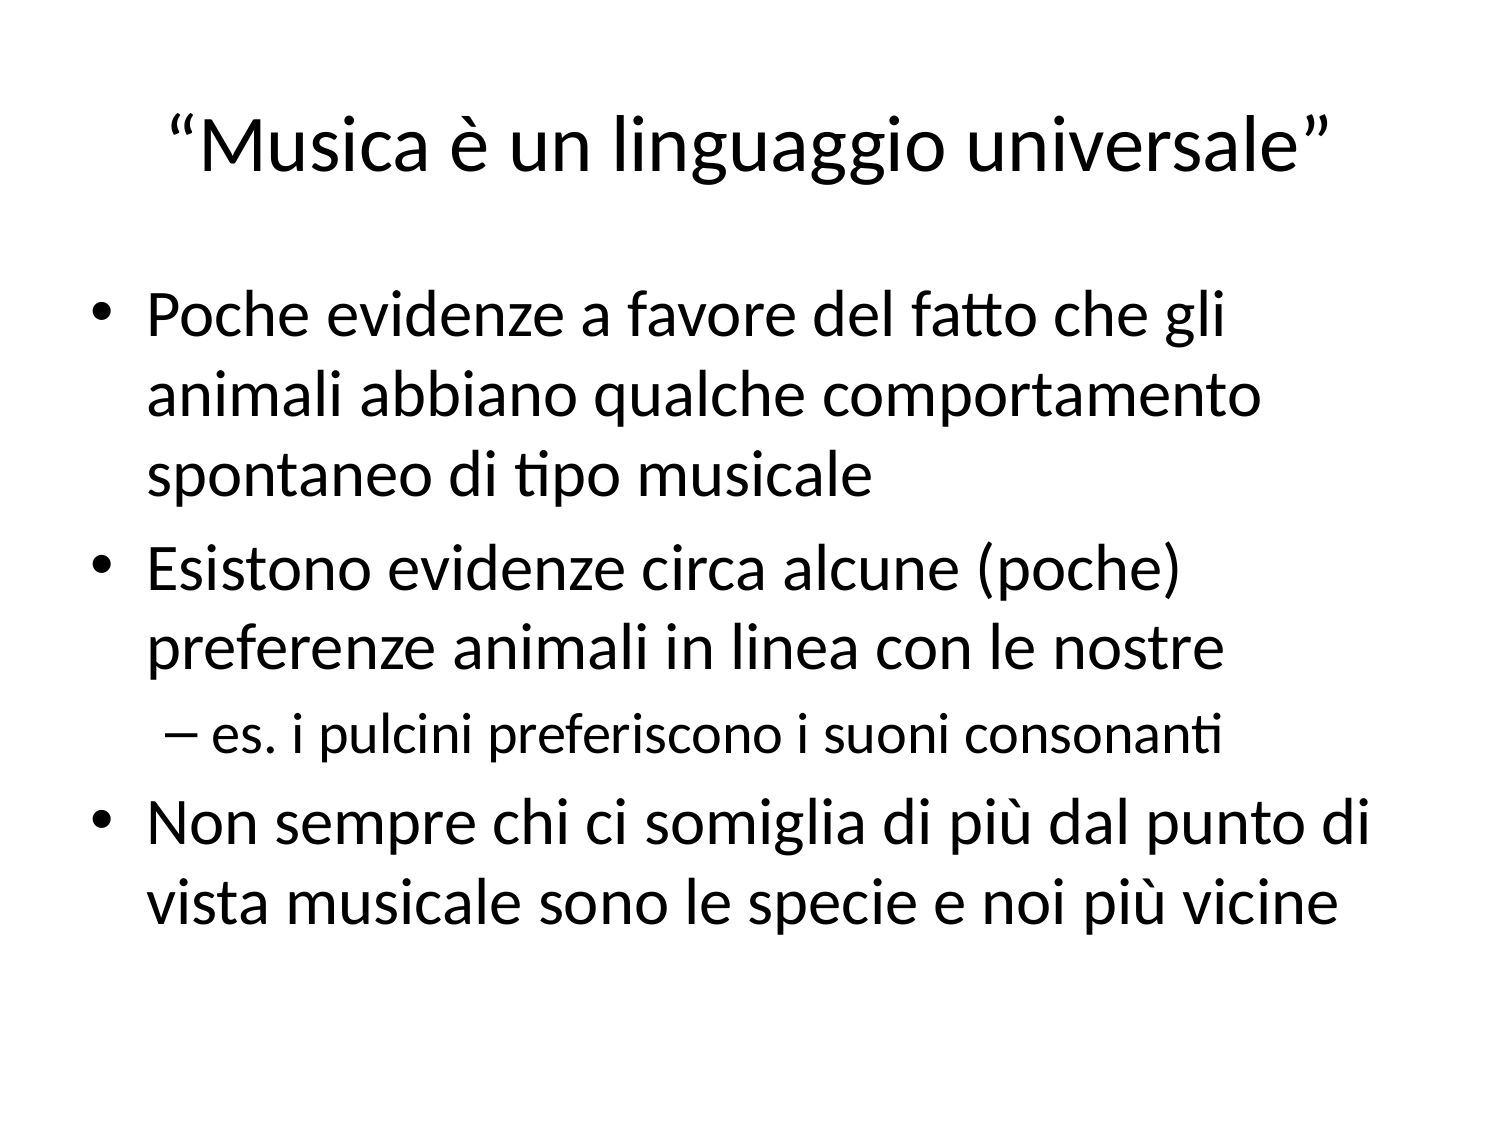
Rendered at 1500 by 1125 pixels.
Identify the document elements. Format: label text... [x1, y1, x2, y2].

list Poche evidenze a favore del fatto che gli animali abbiano qualche comportamento spontaneo di tipo musicale Esistono evidenze circa alcune (poche) preferenze animali in linea con le nostre es. i pulcini preferiscono i suoni consonanti Non sempre chi ci somiglia di più dal punto di vista musicale sono le specie e noi più vicine [75, 262, 1425, 1005]
title “Musica è un linguaggio universale” [75, 45, 1425, 233]
